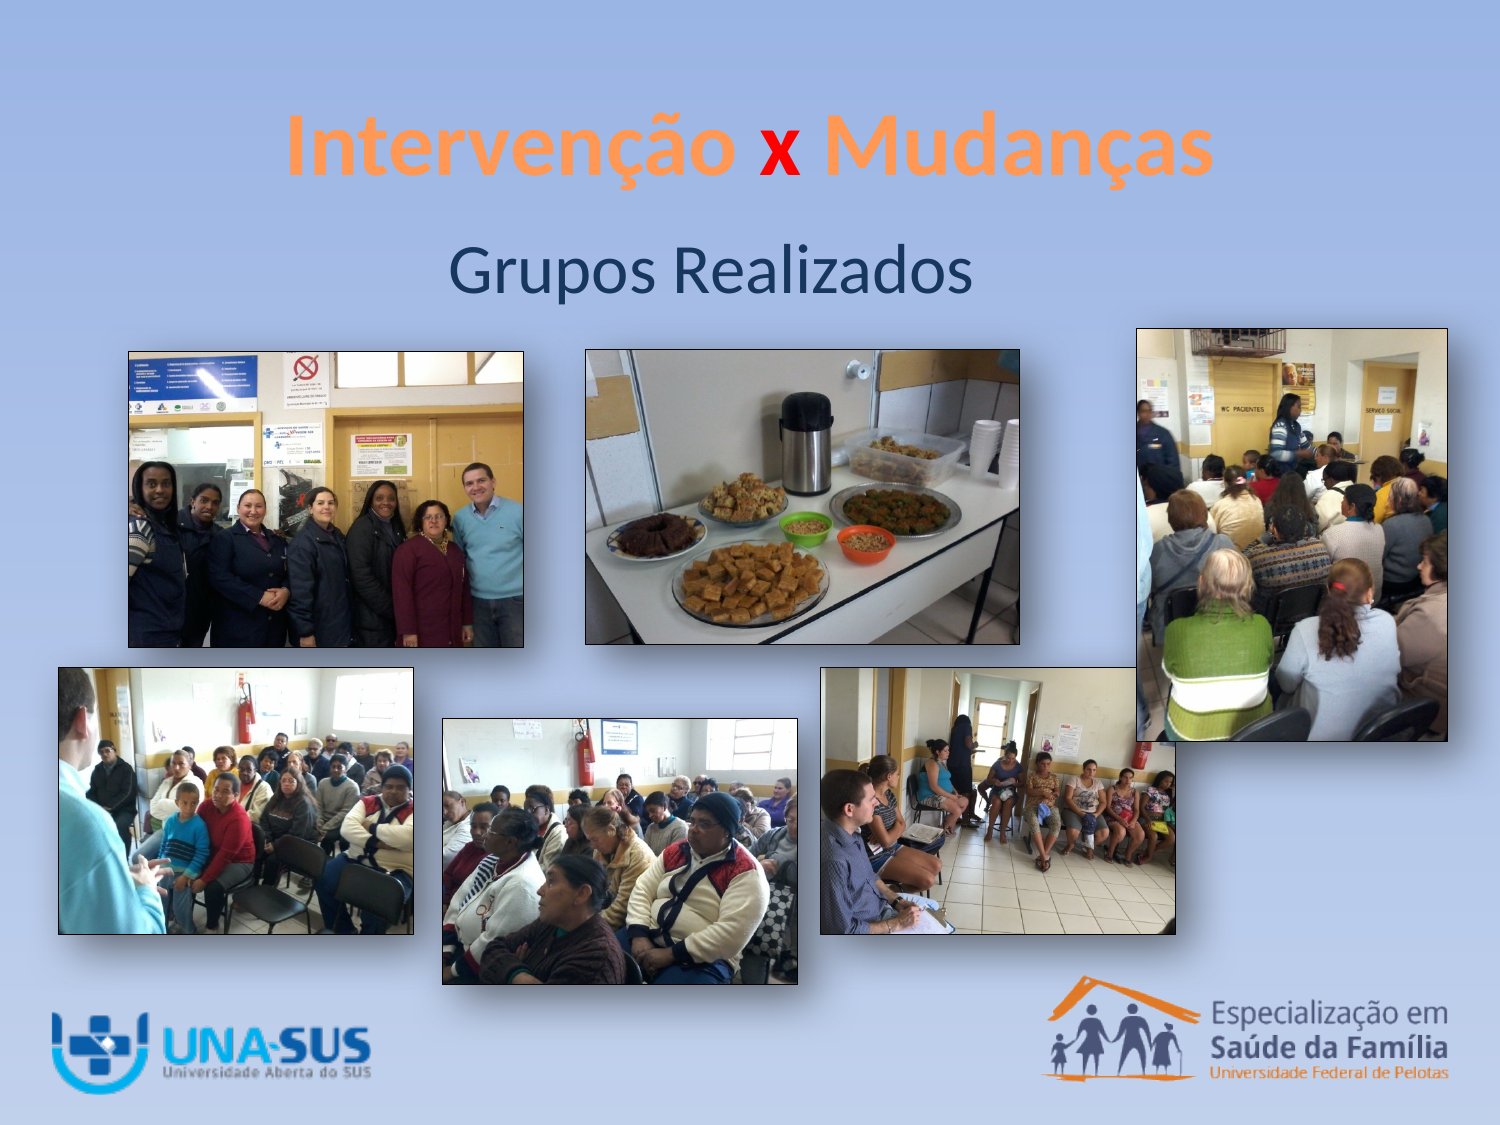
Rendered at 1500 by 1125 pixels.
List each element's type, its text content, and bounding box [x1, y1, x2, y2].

picture [442, 718, 798, 985]
picture [46, 995, 382, 1102]
title Intervenção x Mudanças [75, 45, 1425, 233]
picture [585, 348, 1020, 645]
picture [820, 327, 1447, 934]
picture [58, 667, 414, 934]
text_box Grupos Realizados [433, 215, 1114, 315]
picture [1031, 972, 1465, 1090]
picture [128, 351, 523, 647]
